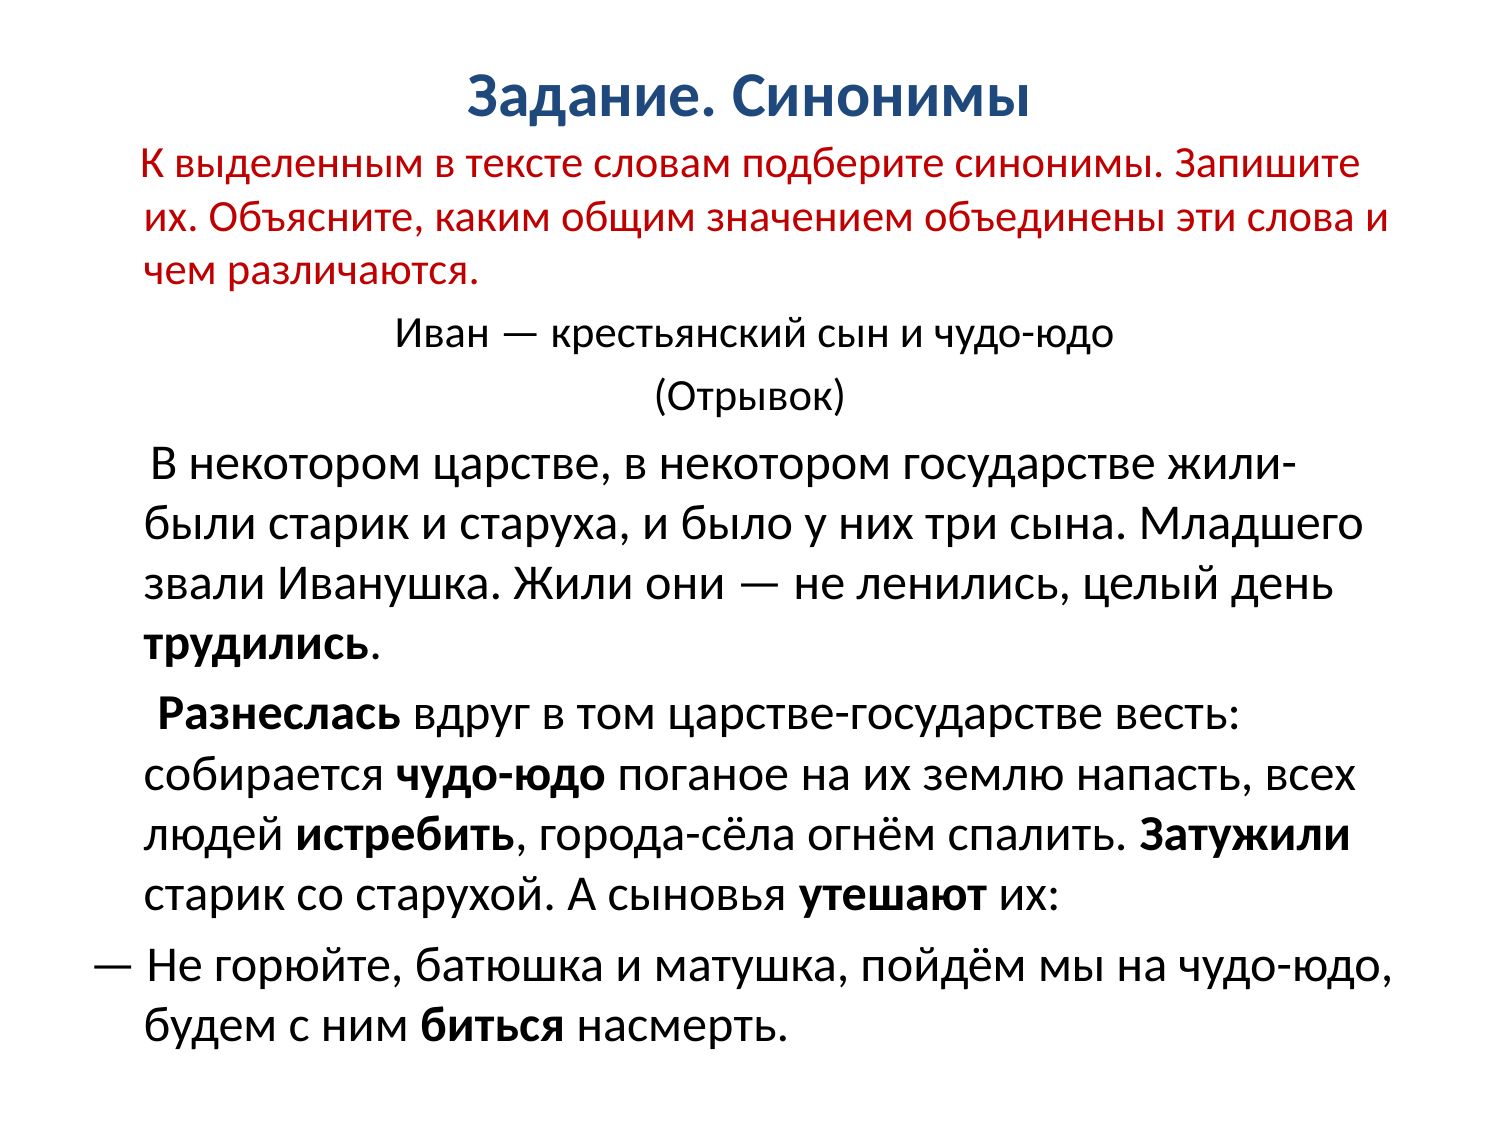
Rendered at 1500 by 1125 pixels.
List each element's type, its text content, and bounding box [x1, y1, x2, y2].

title Задание. Синонимы [75, 45, 1425, 125]
list К выделенным в тексте словам подберите синонимы. Запишите их. Объясните, каким общим значением объединены эти слова и чем различаются. Иван — крестьянский сын и чудо-юдо (Отрывок) В некотором царстве, в некотором государстве жили-были старик и старуха, и было у них три сына. Младшего звали Иванушка. Жили они — не ленились, целый день трудились. Разнеслась вдруг в том царстве-государстве весть: собирается чудо-юдо поганое на их землю напасть, всех людей истребить, города-сёла огнём спалить. Затужили старик со старухой. А сыновья утешают их: — Не горюйте, батюшка и матушка, пойдём мы на чудо-юдо, будем с ним биться насмерть. [75, 125, 1425, 1071]
